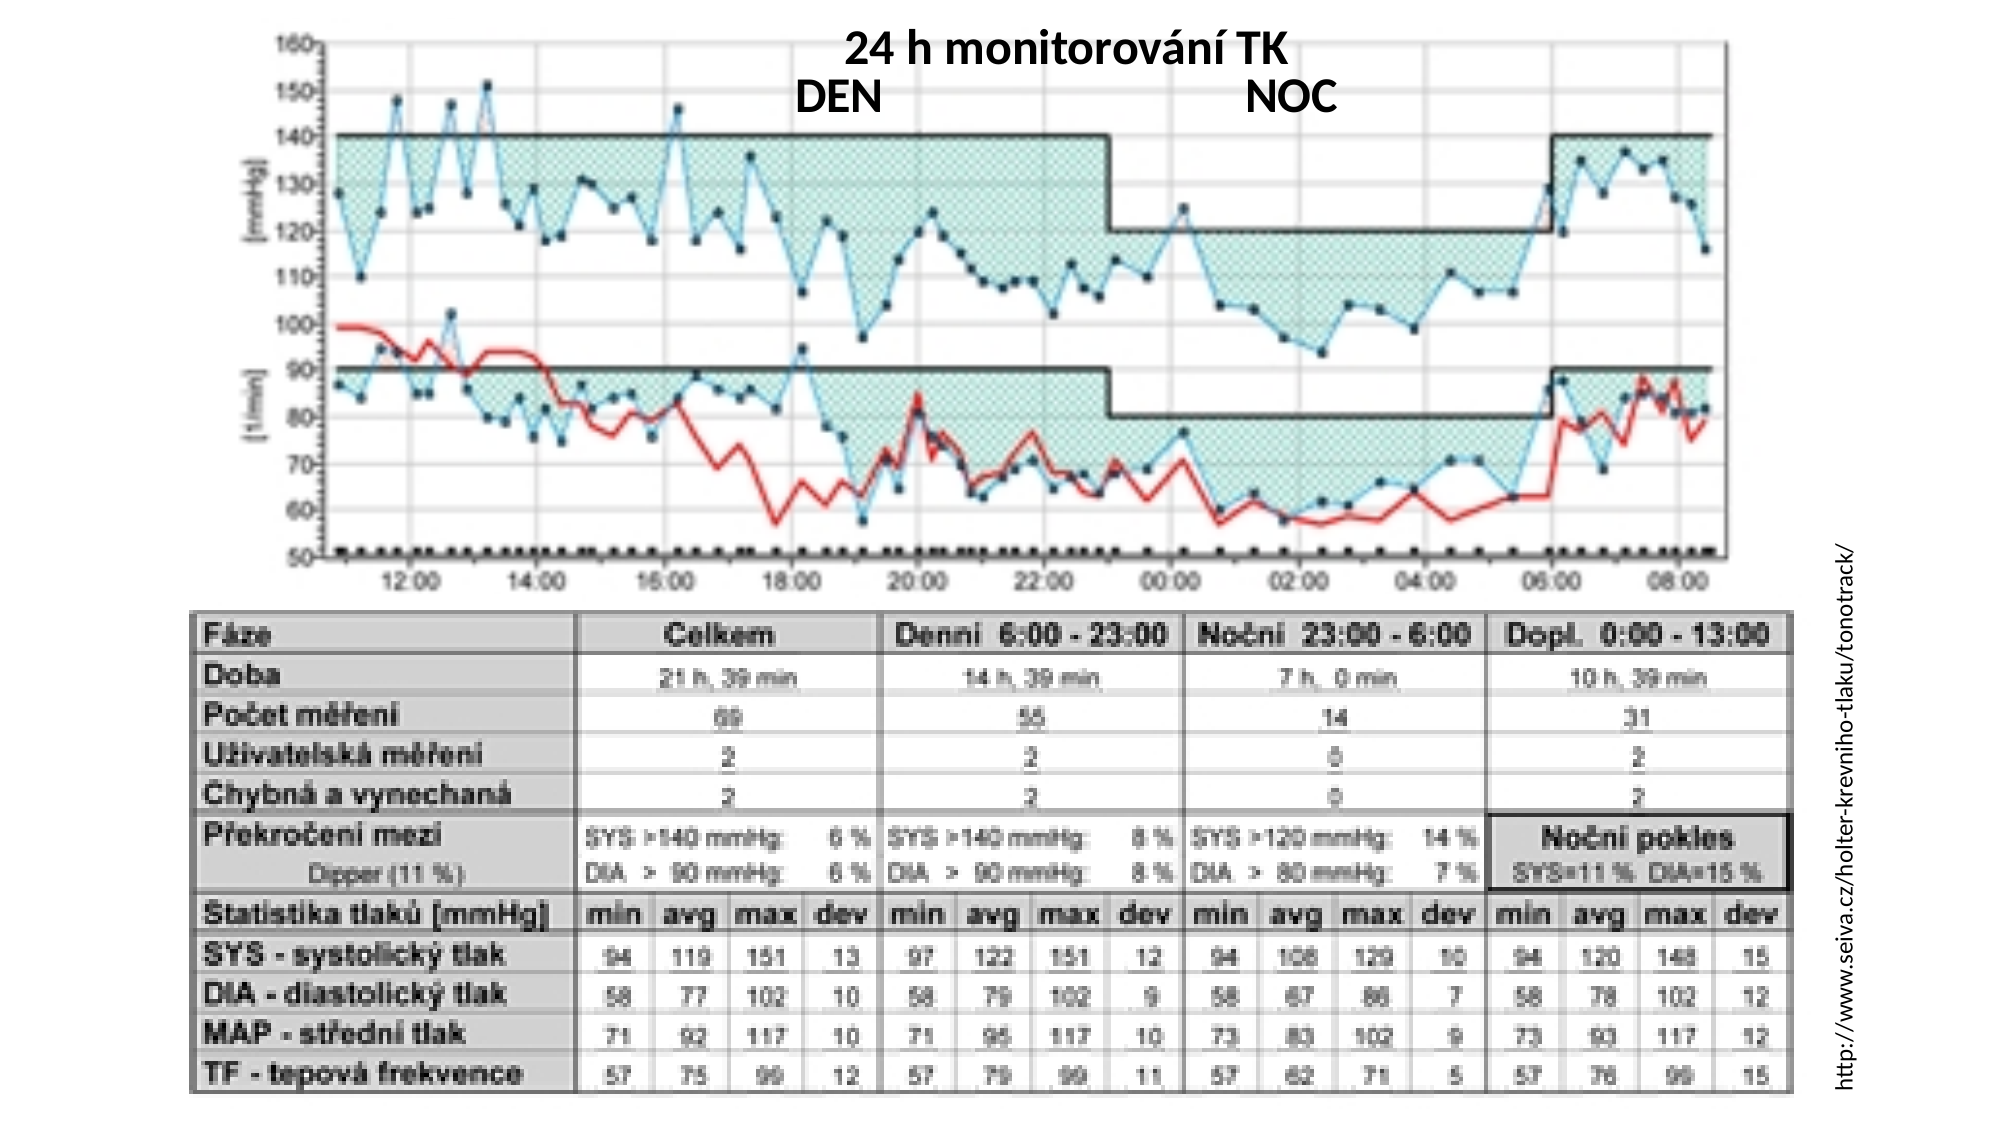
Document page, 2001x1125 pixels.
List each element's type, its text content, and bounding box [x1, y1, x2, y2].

text_box http://www.seiva.cz/holter-krevniho-tlaku/tonotrack/ [1820, 529, 1865, 1107]
picture [163, 18, 1836, 1109]
